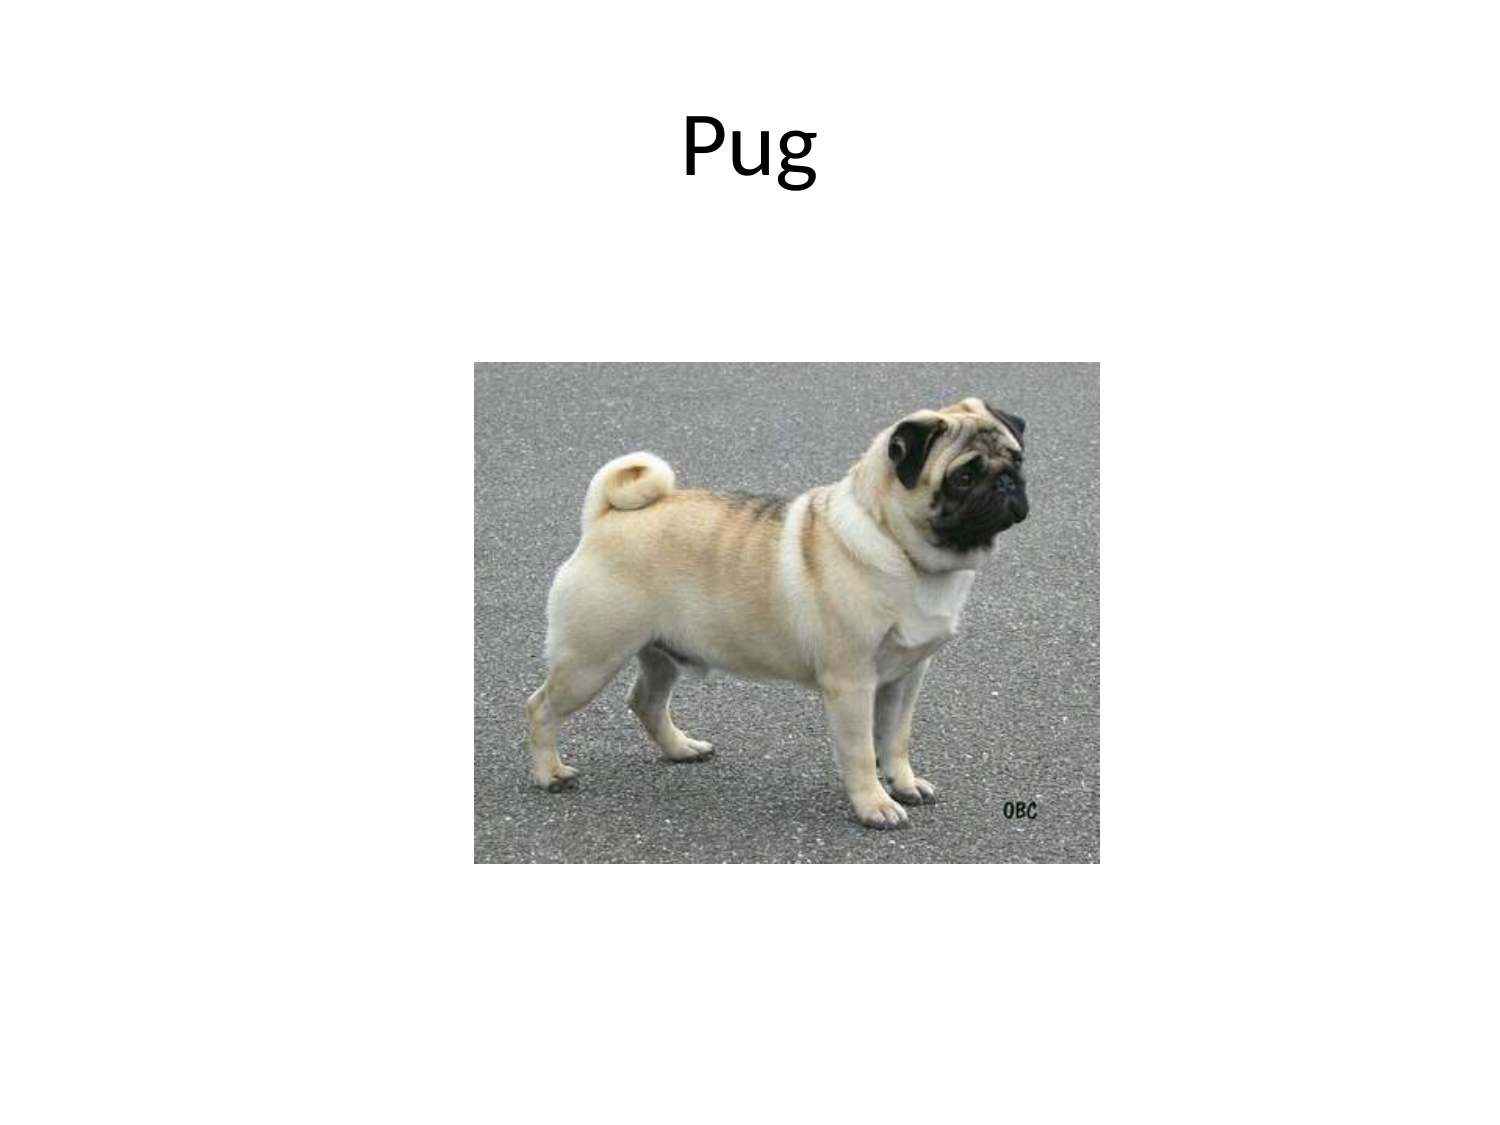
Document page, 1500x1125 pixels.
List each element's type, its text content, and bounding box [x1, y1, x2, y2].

title Pug [75, 45, 1425, 233]
picture [474, 362, 1101, 865]
